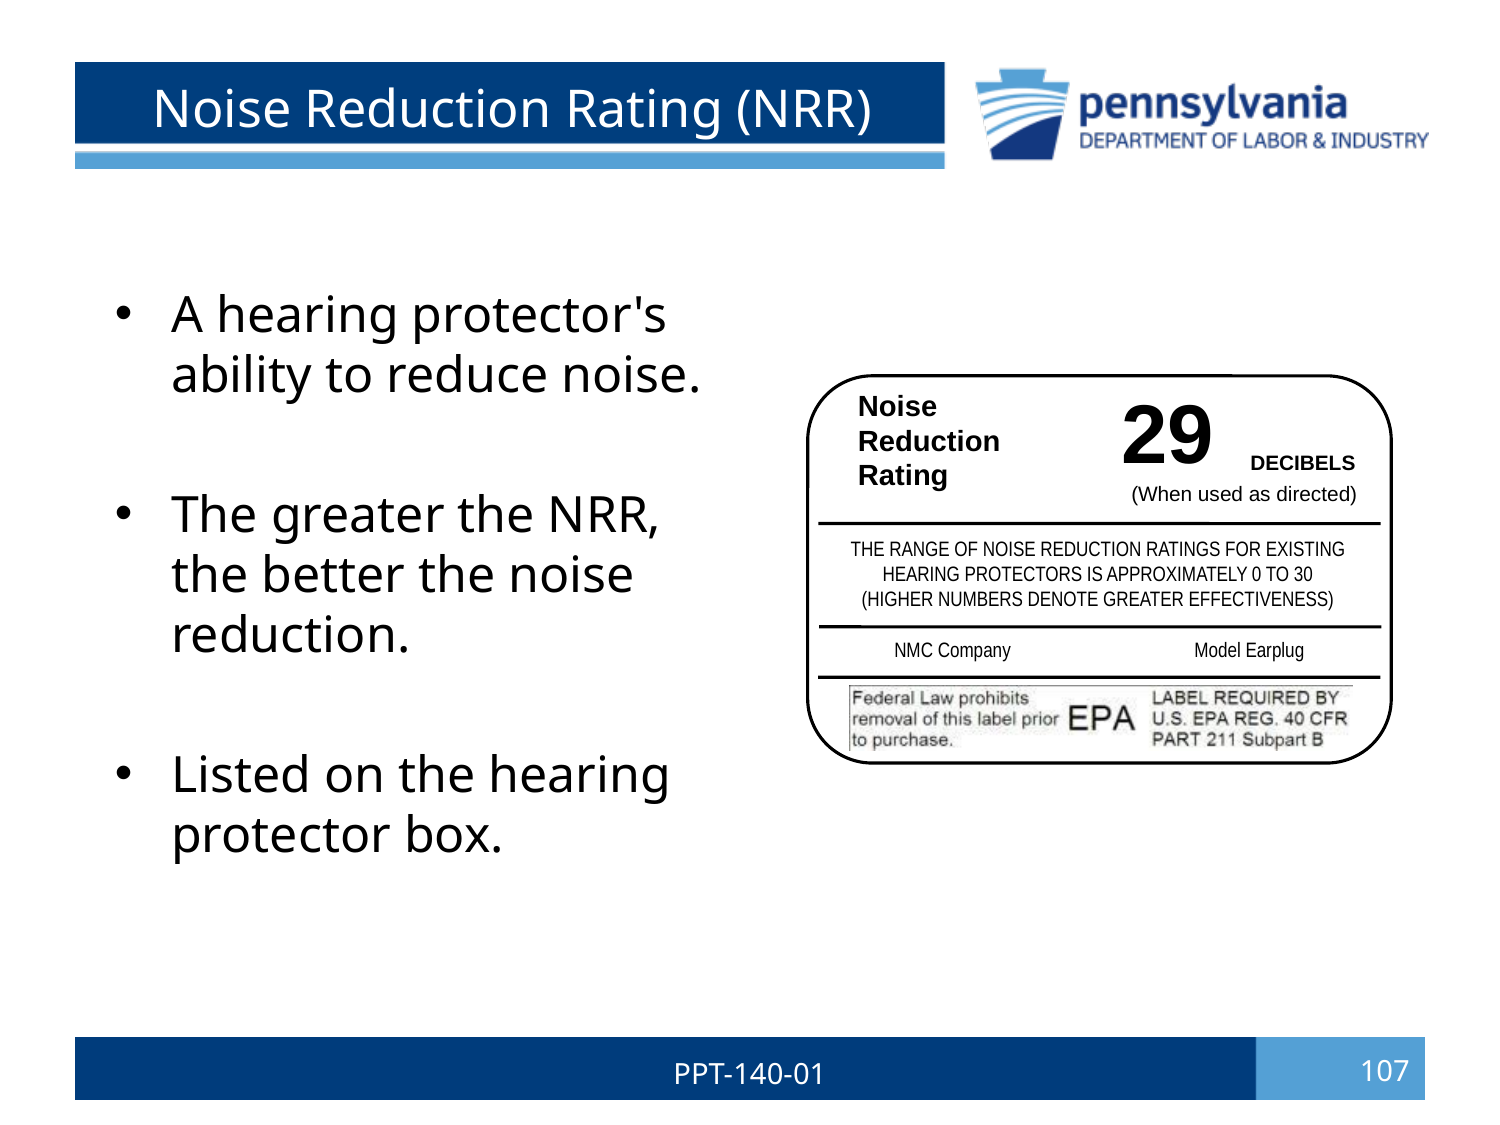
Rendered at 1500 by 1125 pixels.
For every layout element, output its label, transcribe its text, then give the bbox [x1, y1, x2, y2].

slide_number 107 [1250, 1042, 1425, 1103]
picture [75, 1037, 1425, 1100]
footer PPT-140-01 [512, 1042, 988, 1103]
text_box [807, 372, 1392, 764]
picture [75, 62, 1429, 169]
title Noise Reduction Rating (NRR) [75, 62, 950, 150]
subtitle A hearing protector's ability to reduce noise. The greater the NRR, the better the noise reduction. Listed on the hearing protector box. [99, 275, 763, 952]
